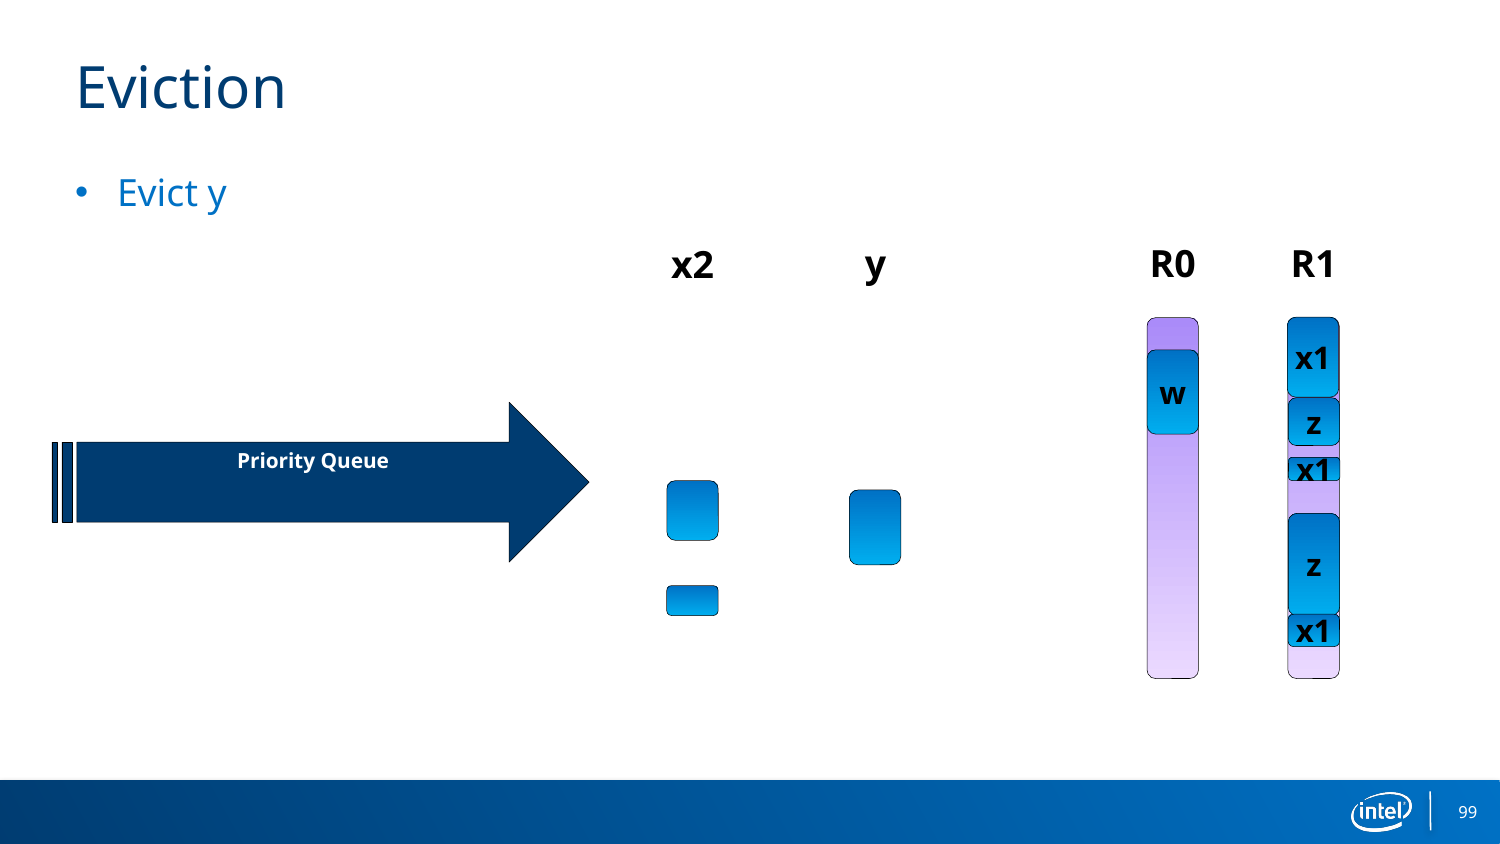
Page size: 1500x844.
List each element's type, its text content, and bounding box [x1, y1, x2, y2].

text_box y [845, 239, 905, 285]
text_box [1147, 317, 1199, 356]
text_box [666, 480, 719, 541]
text_box [1287, 392, 1340, 679]
text_box Priority Queue [61, 442, 72, 523]
title Eviction [75, 50, 1425, 160]
text_box x1 [1288, 457, 1340, 481]
text_box [849, 489, 901, 565]
text_box x2 [663, 241, 722, 287]
text_box [1147, 428, 1199, 679]
text_box x1 [1287, 317, 1339, 398]
text_box z [1288, 513, 1340, 614]
text_box [666, 585, 719, 616]
text_box R1 [1284, 239, 1344, 285]
text_box [1333, 325, 1340, 403]
list Evict y [75, 168, 1425, 732]
text_box Priority Queue [76, 402, 590, 563]
text_box R0 [1143, 239, 1203, 285]
text_box z [1288, 397, 1340, 446]
slide_number 99 [1127, 791, 1478, 837]
text_box Priority Queue [51, 442, 57, 523]
text_box w [1147, 349, 1199, 435]
text_box x1 [1288, 614, 1340, 647]
